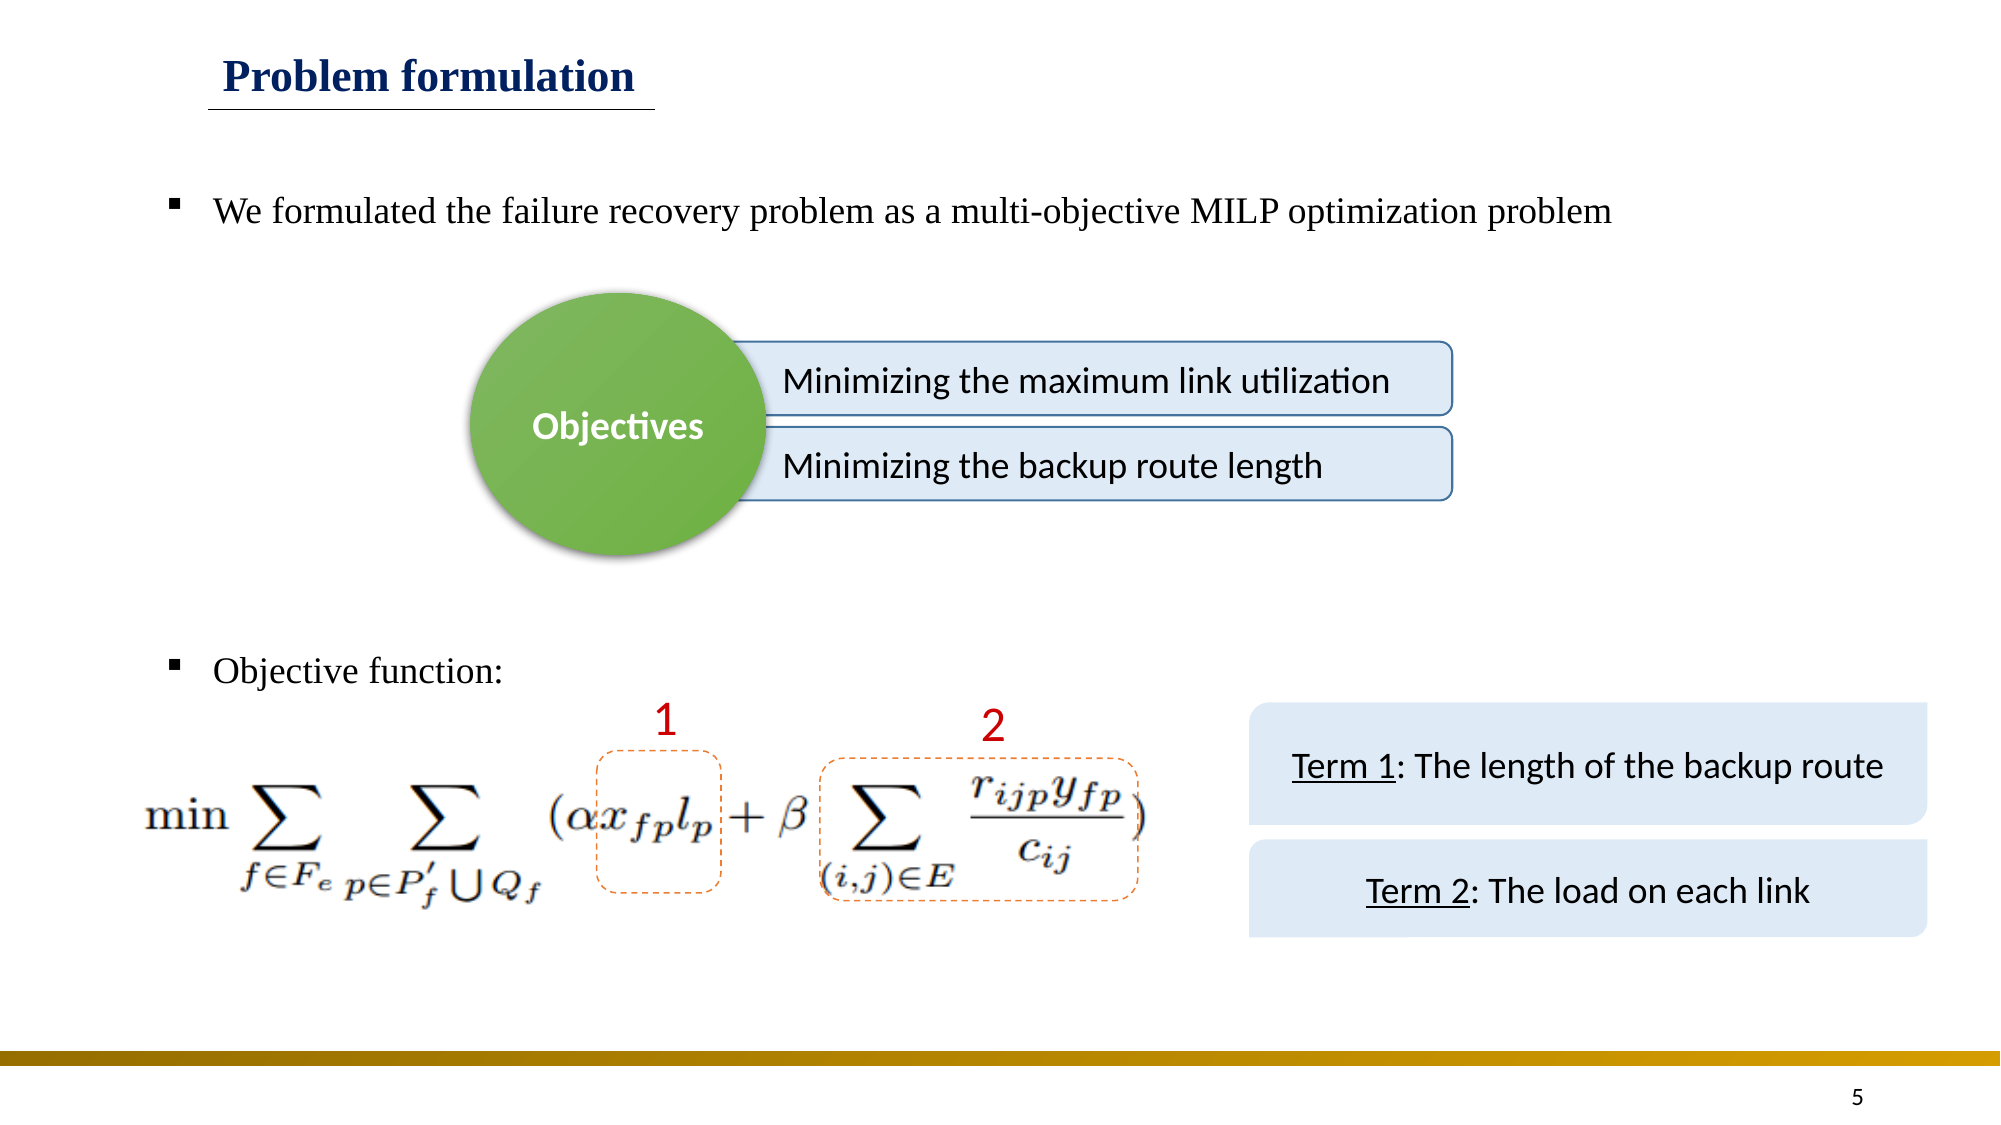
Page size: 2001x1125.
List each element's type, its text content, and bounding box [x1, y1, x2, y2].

text_box We formulated the failure recovery problem as a multi-objective MILP optimization problem [128, 175, 1737, 257]
text_box Objectives [470, 293, 766, 555]
text_box Objective function: [128, 636, 629, 718]
text_box 2 [965, 684, 1079, 760]
text_box Term 1: The length of the backup route [1248, 701, 1929, 827]
text_box Problem formulation [207, 38, 940, 109]
text_box [0, 1050, 2000, 1067]
text_box Term 2: The load on each link [1248, 838, 1929, 939]
text_box [599, 750, 719, 761]
picture [136, 761, 1164, 915]
text_box Minimizing the maximum link utilization [740, 340, 1454, 417]
text_box 5 [1836, 1073, 1983, 1119]
text_box 1 [637, 677, 751, 753]
text_box Minimizing the backup route length [750, 425, 1454, 502]
